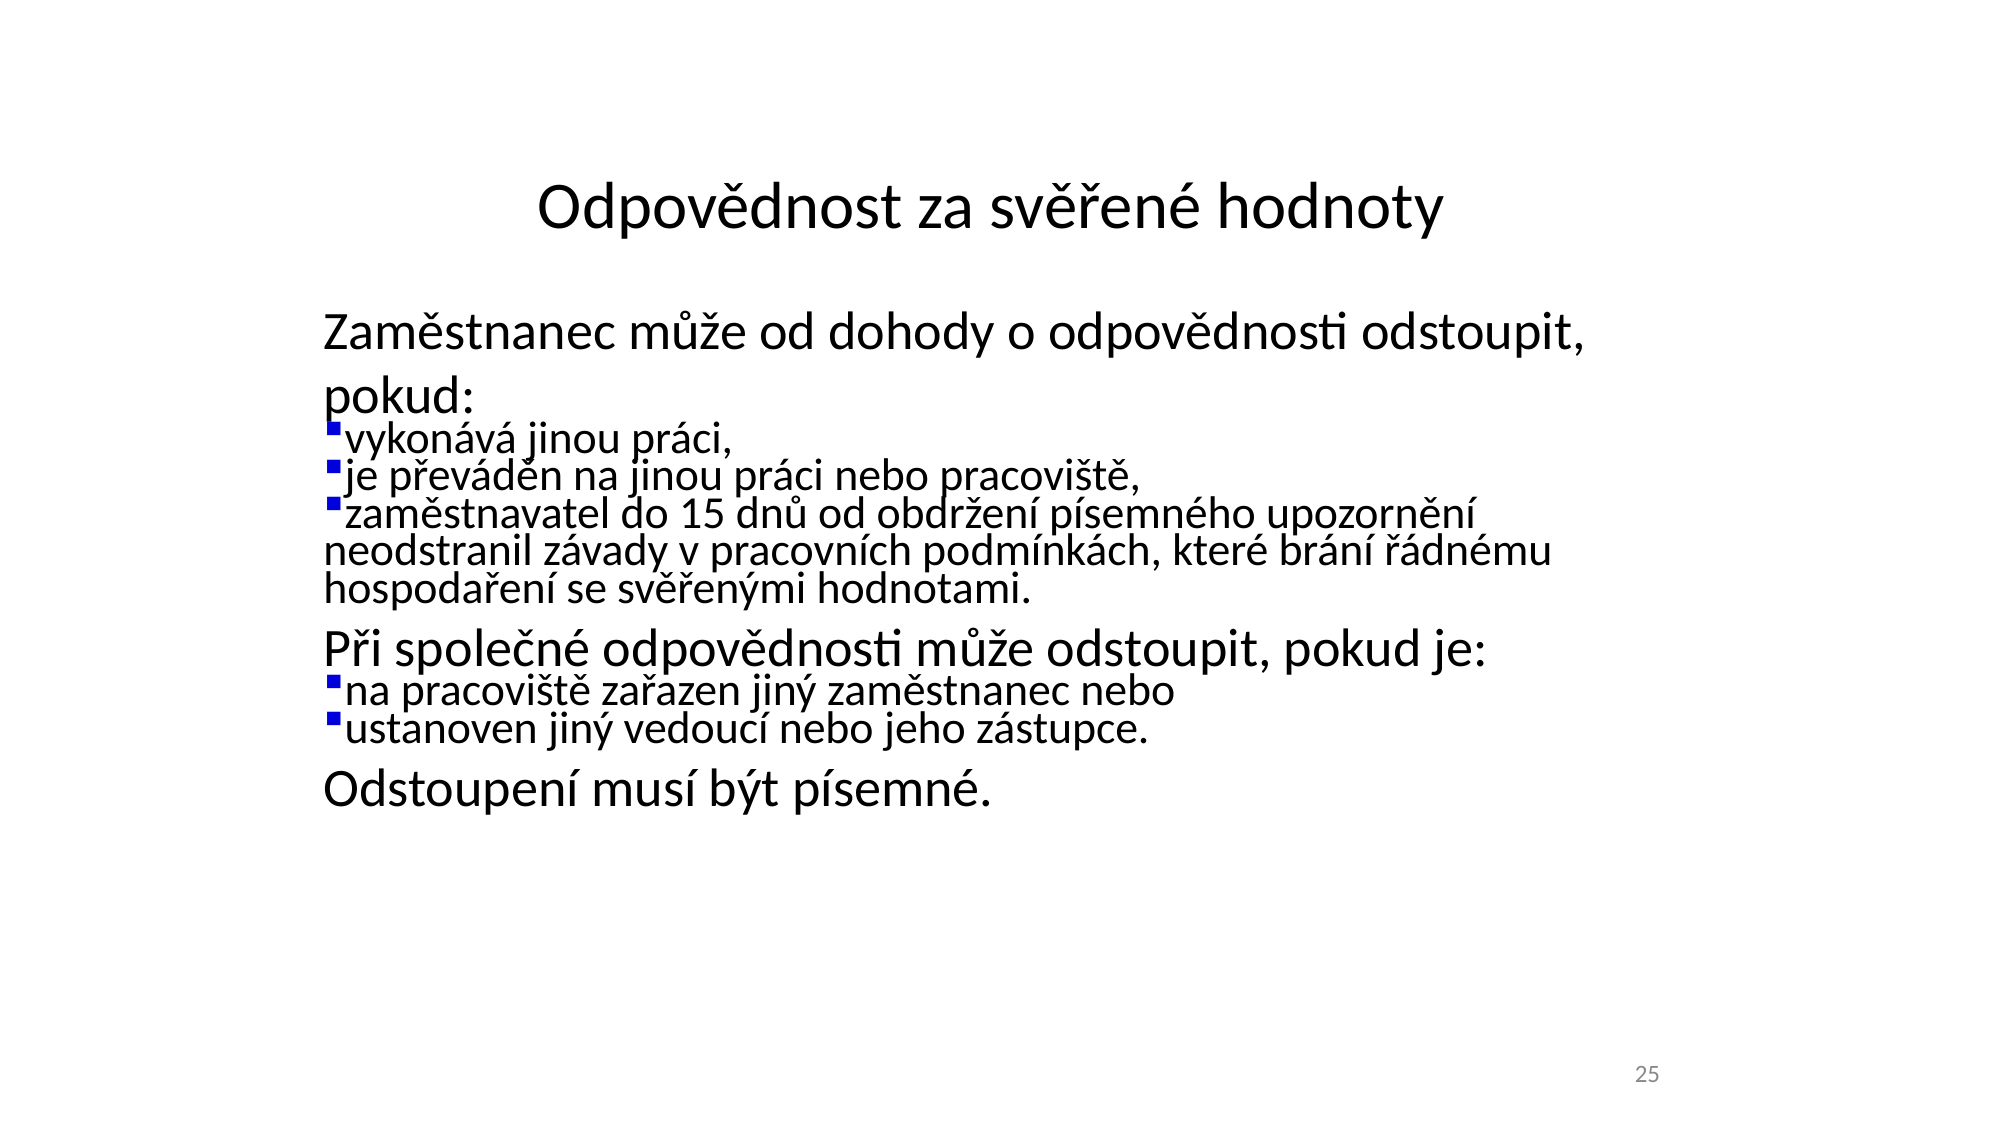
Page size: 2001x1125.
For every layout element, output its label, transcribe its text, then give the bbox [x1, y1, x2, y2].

list Zaměstnanec může od dohody o odpovědnosti odstoupit, pokud: vykonává jinou práci, je převáděn na jinou práci nebo pracoviště, zaměstnavatel do 15 dnů od obdržení písemného upozornění neodstranil závady v pracovních podmínkách, které brání řádnému hospodaření se svěřenými hodnotami. Při společné odpovědnosti může odstoupit, pokud je: na pracoviště zařazen jiný zaměstnanec nebo ustanoven jiný vedoucí nebo jeho zástupce. Odstoupení musí být písemné. [323, 294, 1674, 976]
text_box 25 [1325, 1042, 1675, 1103]
text_box Odpovědnost za svěřené hodnoty [316, 137, 1667, 268]
